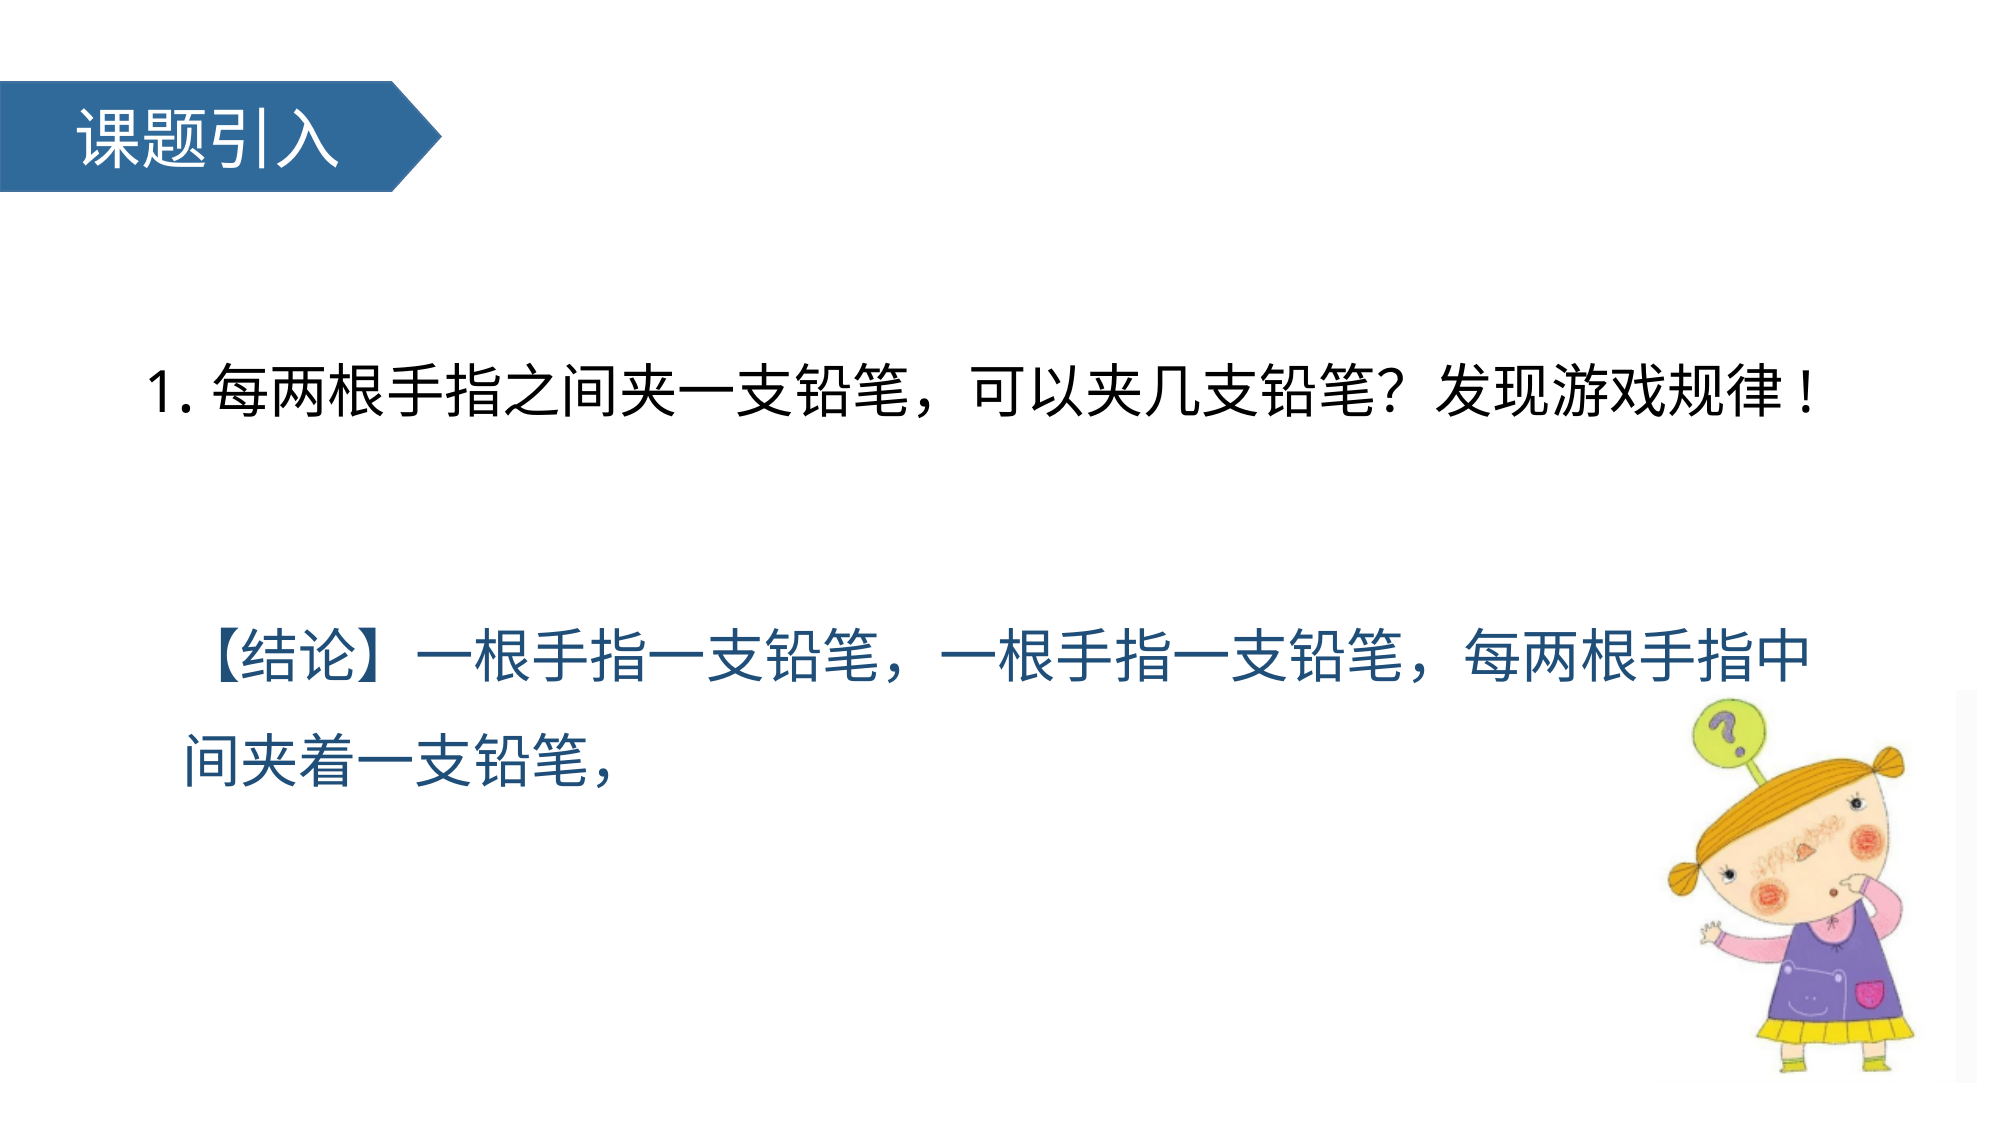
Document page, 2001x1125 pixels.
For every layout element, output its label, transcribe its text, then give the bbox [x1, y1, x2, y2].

text_box 课题引入 [0, 82, 441, 191]
text_box 1.每两根手指之间夹一支铅笔，可以夹几支铅笔？发现游戏规律! [129, 297, 1815, 433]
text_box 【结论】一根手指一支铅笔，一根手指一支铅笔，每两根手指中间夹着一支铅笔， [167, 577, 1866, 802]
picture [1651, 690, 1977, 1083]
